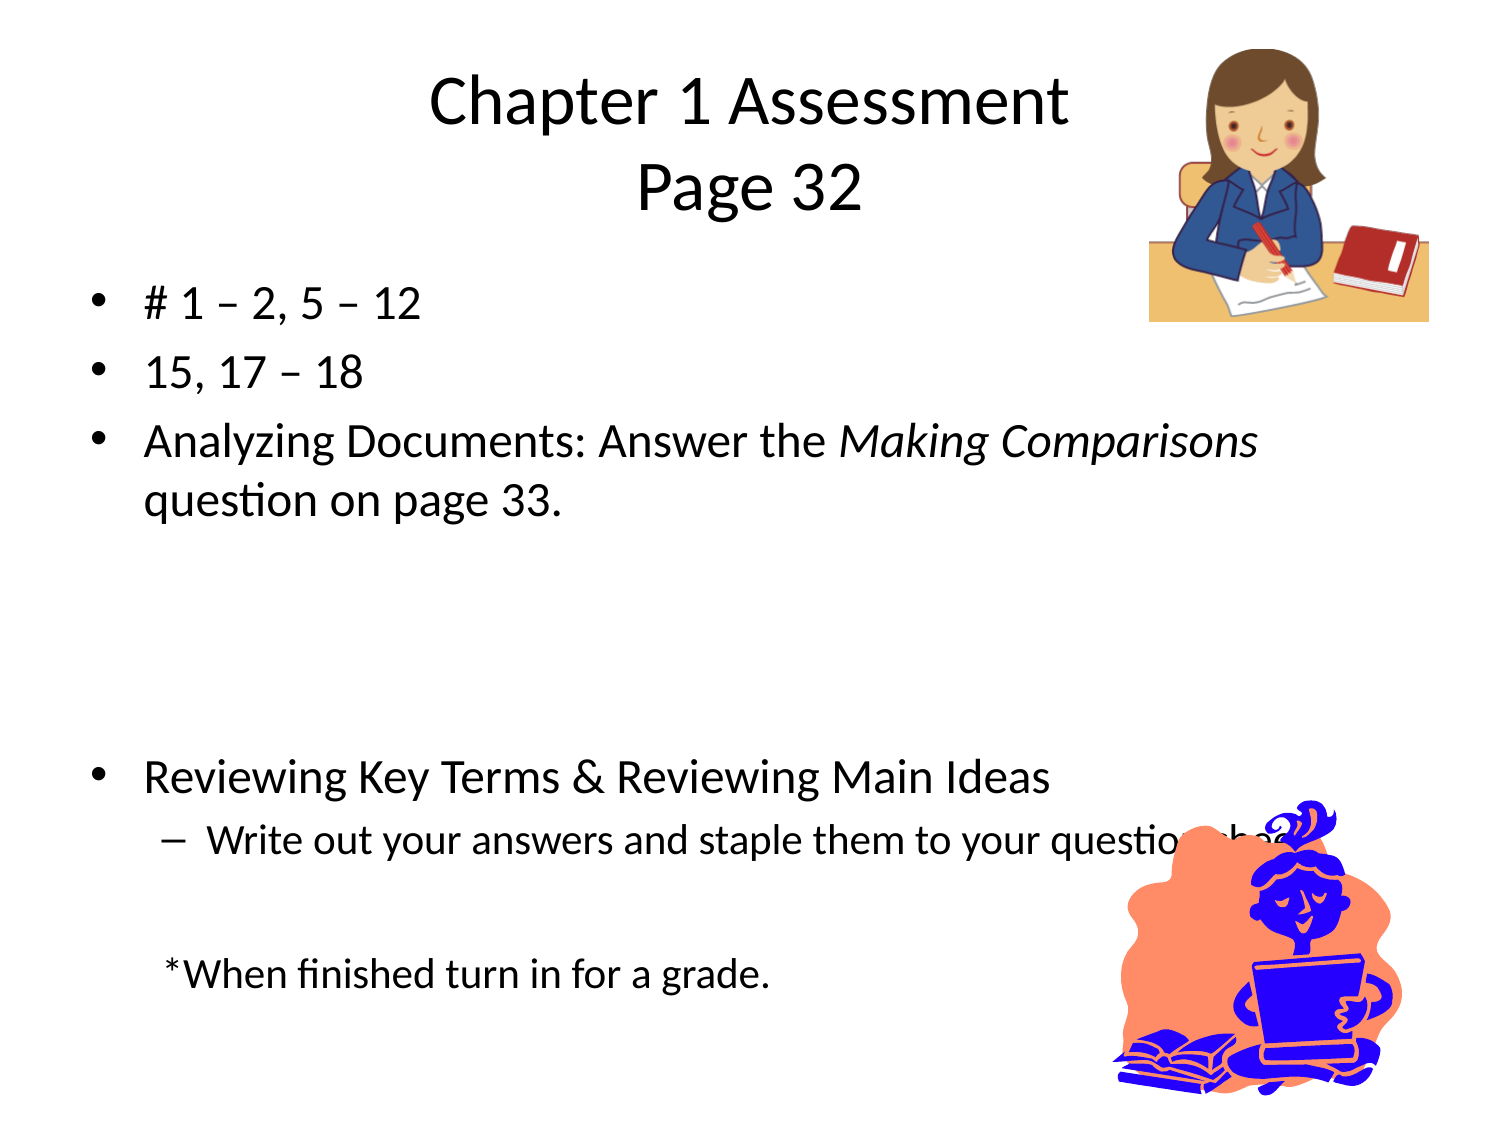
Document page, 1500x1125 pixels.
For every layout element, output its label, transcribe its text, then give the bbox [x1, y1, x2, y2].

picture [1112, 799, 1405, 1096]
picture [1149, 49, 1430, 322]
title Chapter 1 Assessment Page 32 [75, 45, 1425, 233]
list # 1 – 2, 5 – 12 15, 17 – 18 Analyzing Documents: Answer the Making Comparisons question on page 33. Reviewing Key Terms & Reviewing Main Ideas Write out your answers and staple them to your question sheet. *When finished turn in for a grade. [75, 262, 1425, 1005]
